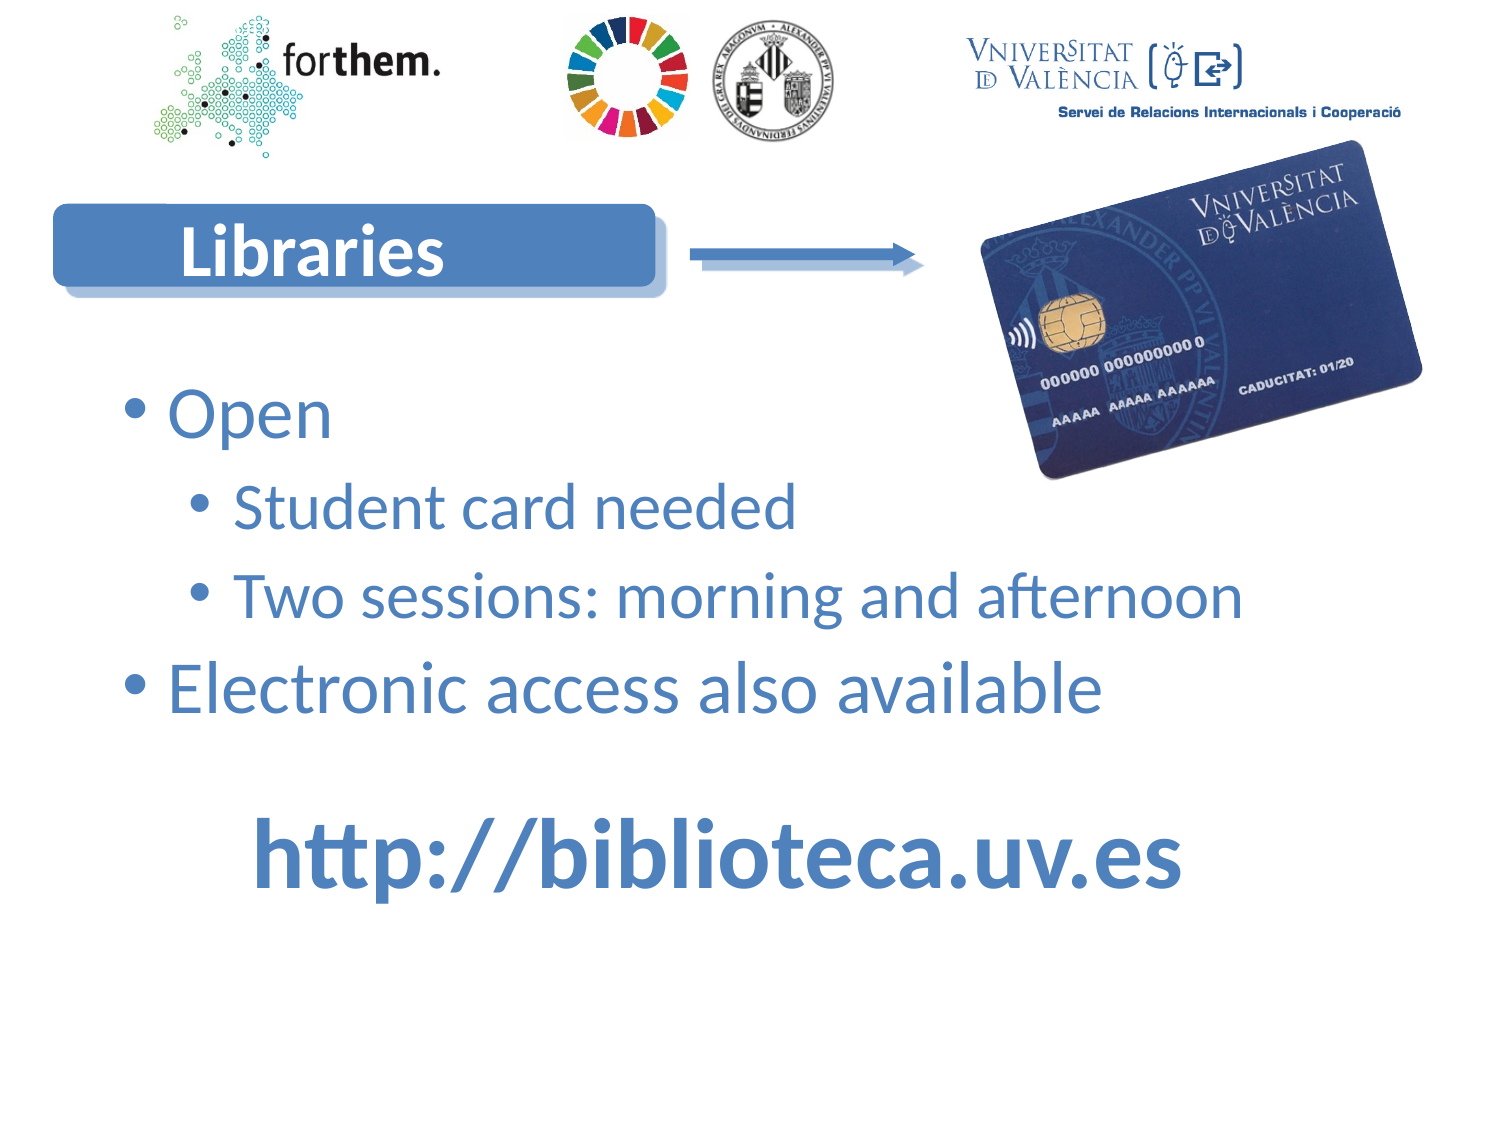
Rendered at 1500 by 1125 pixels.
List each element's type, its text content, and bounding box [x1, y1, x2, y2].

text_box Libraries [53, 216, 573, 276]
picture [152, 14, 441, 159]
text_box [53, 203, 656, 287]
picture [564, 14, 690, 140]
list Open Student card needed Two sessions: morning and afternoon Electronic access also available [64, 373, 1387, 770]
text_box http://biblioteca.uv.es [218, 810, 1199, 887]
picture [978, 138, 1425, 483]
text_box [689, 242, 916, 267]
picture [696, 6, 846, 148]
